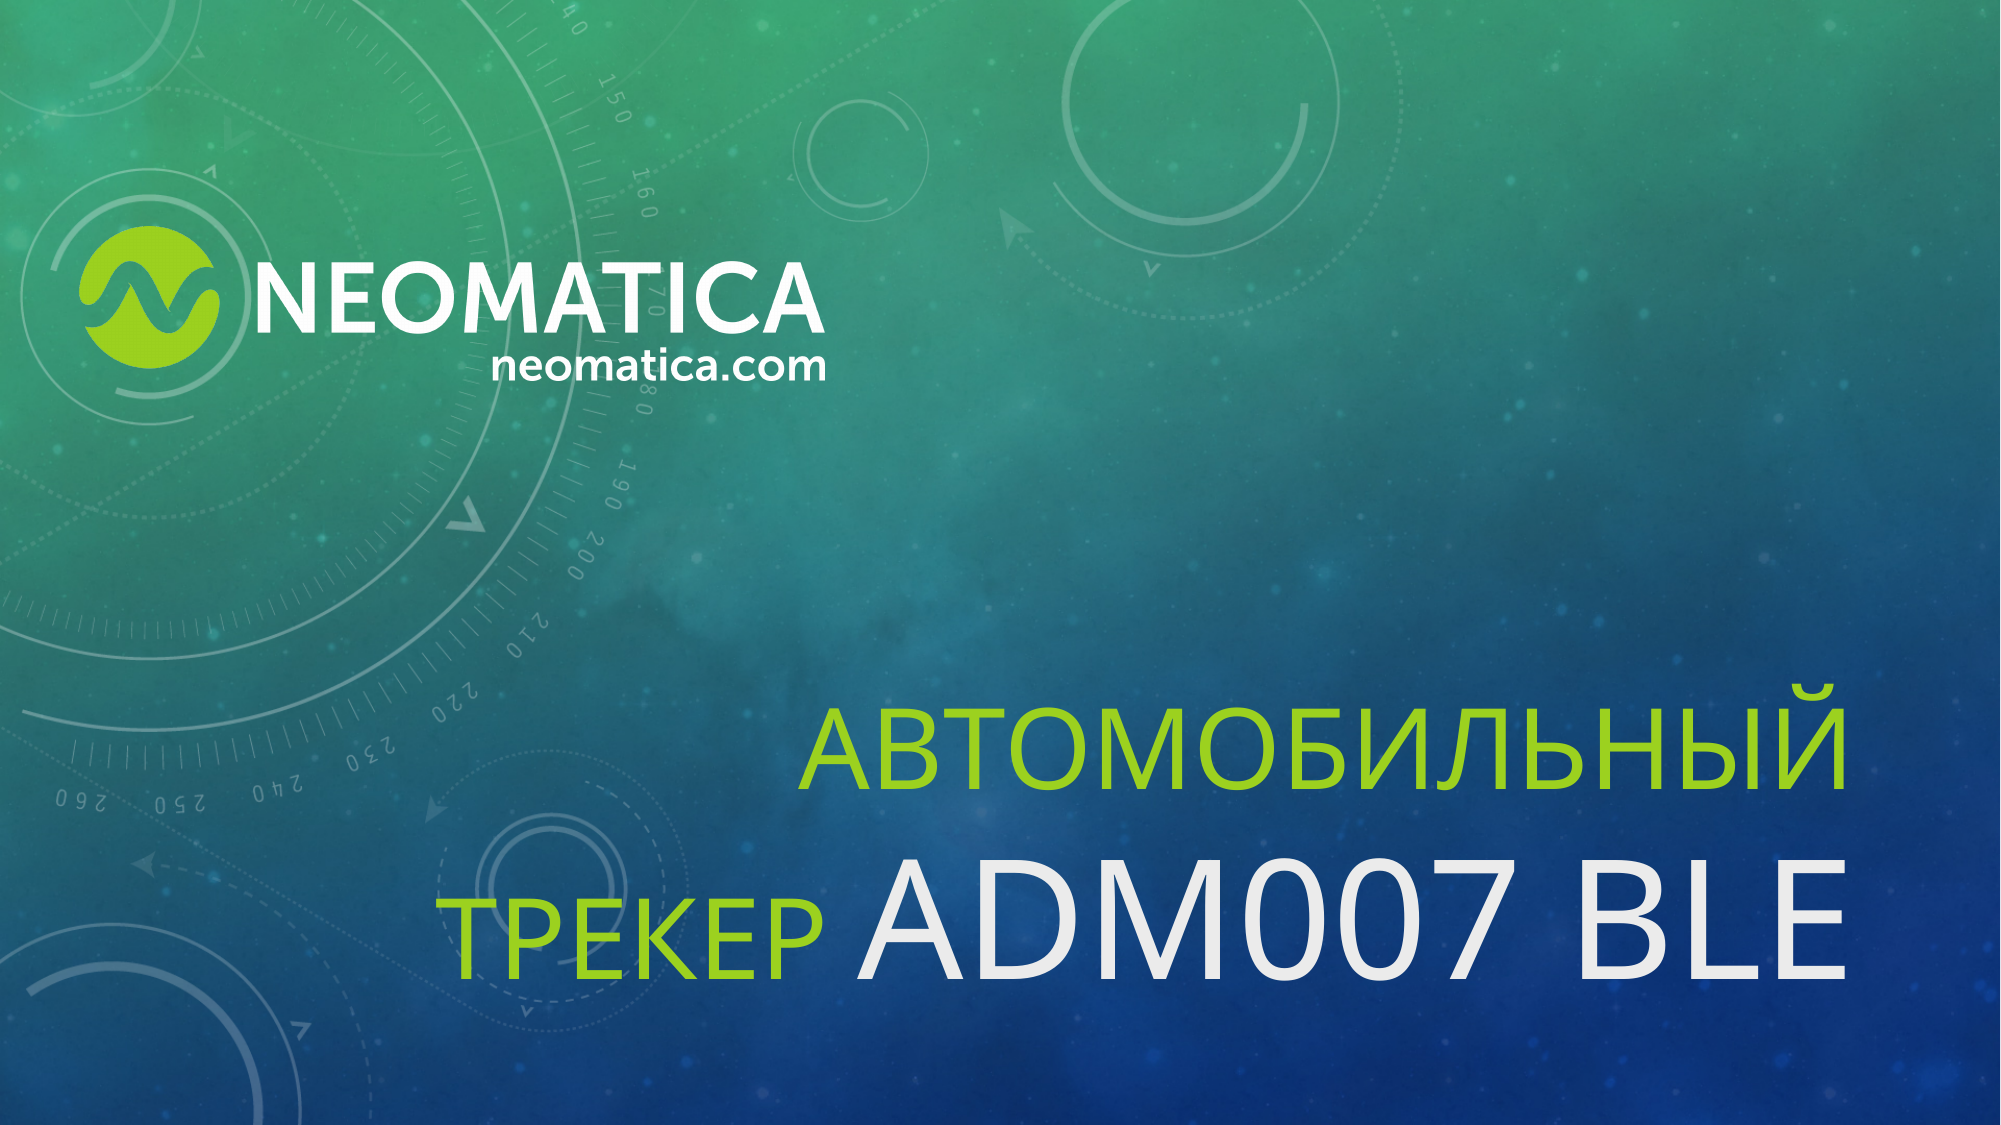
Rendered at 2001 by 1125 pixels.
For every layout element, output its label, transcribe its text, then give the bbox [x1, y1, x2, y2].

title автомобильный трекер ADM007 ble [367, 502, 1871, 1020]
picture [0, 0, 2001, 1125]
